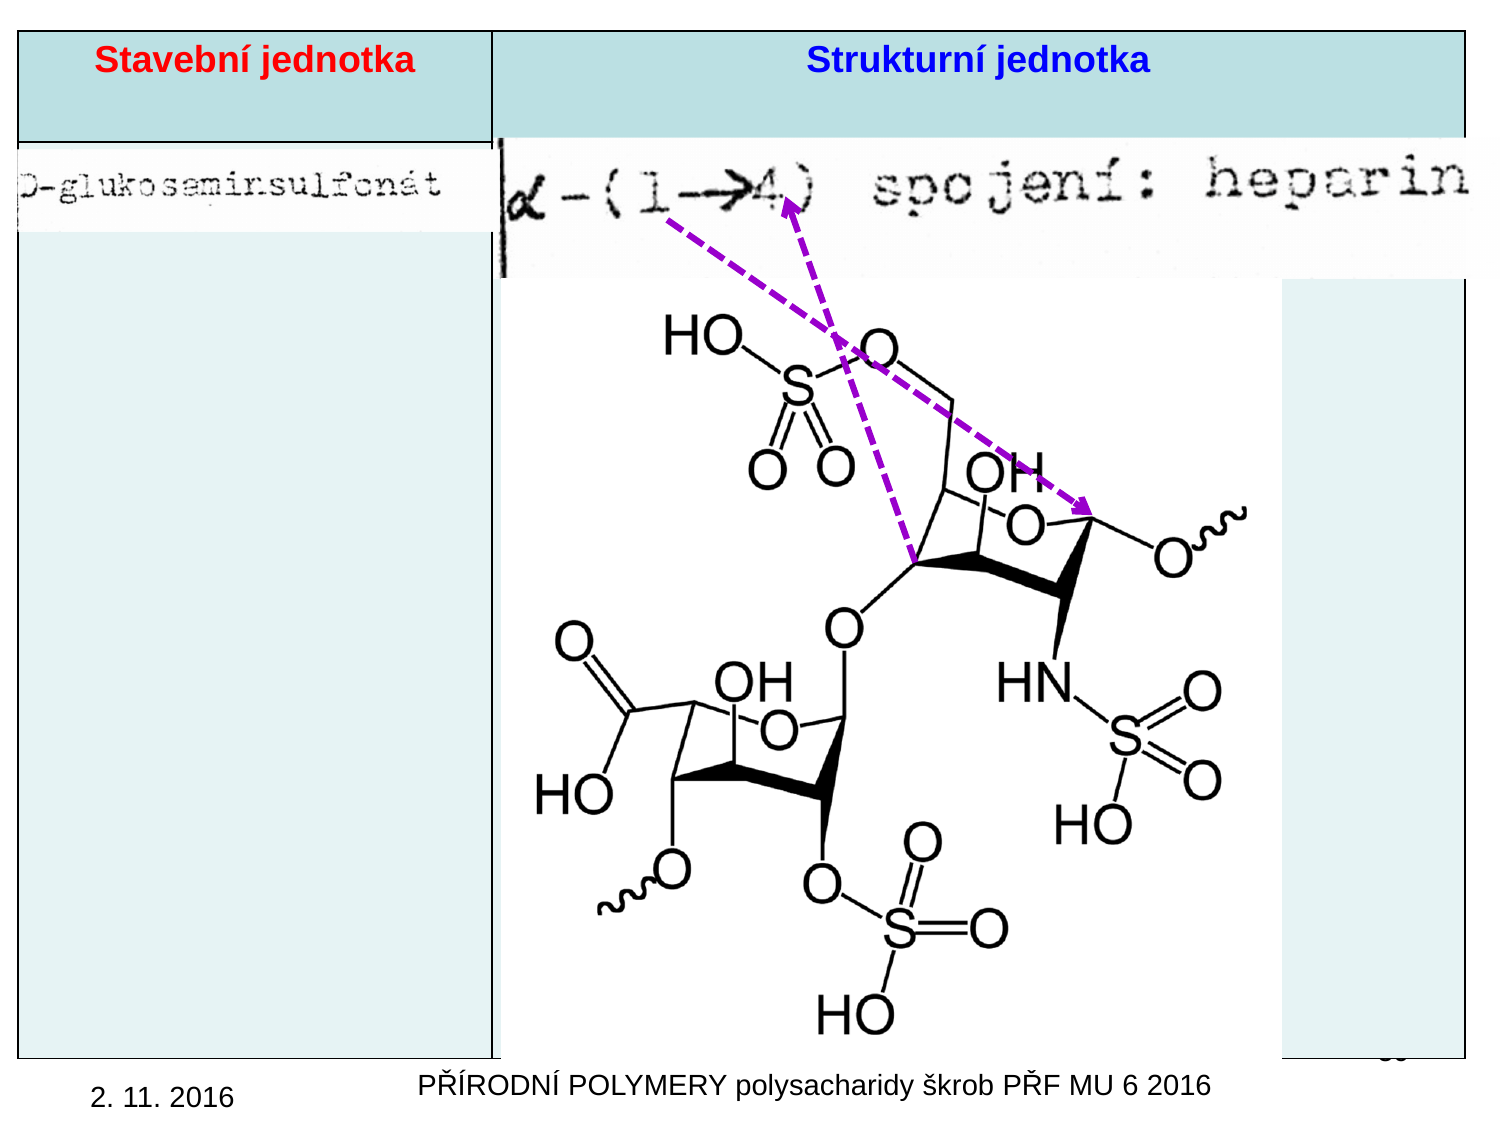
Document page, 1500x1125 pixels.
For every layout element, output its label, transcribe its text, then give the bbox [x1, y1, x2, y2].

table_header Strukturní jednotka [1073, 32, 1464, 137]
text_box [667, 219, 780, 516]
footer PŘÍRODNÍ POLYMERY polysacharidy škrob PŘF MU 6 2016 [265, 1059, 1074, 1103]
table_header Stavební jednotka [19, 32, 211, 141]
table_cell [19, 232, 491, 1058]
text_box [921, 219, 1093, 516]
table_header Strukturní jednotka [493, 32, 920, 137]
table_cell [19, 143, 211, 149]
table_cell [305, 143, 491, 149]
table_cell [1283, 279, 1464, 1058]
table_cell [493, 279, 499, 1058]
slide_number 59 [1074, 1059, 1426, 1103]
picture [18, 0, 1499, 1070]
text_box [785, 196, 916, 563]
slide_number 2. 11. 2016 [74, 1070, 265, 1103]
table_header Stavební jednotka [305, 32, 491, 141]
